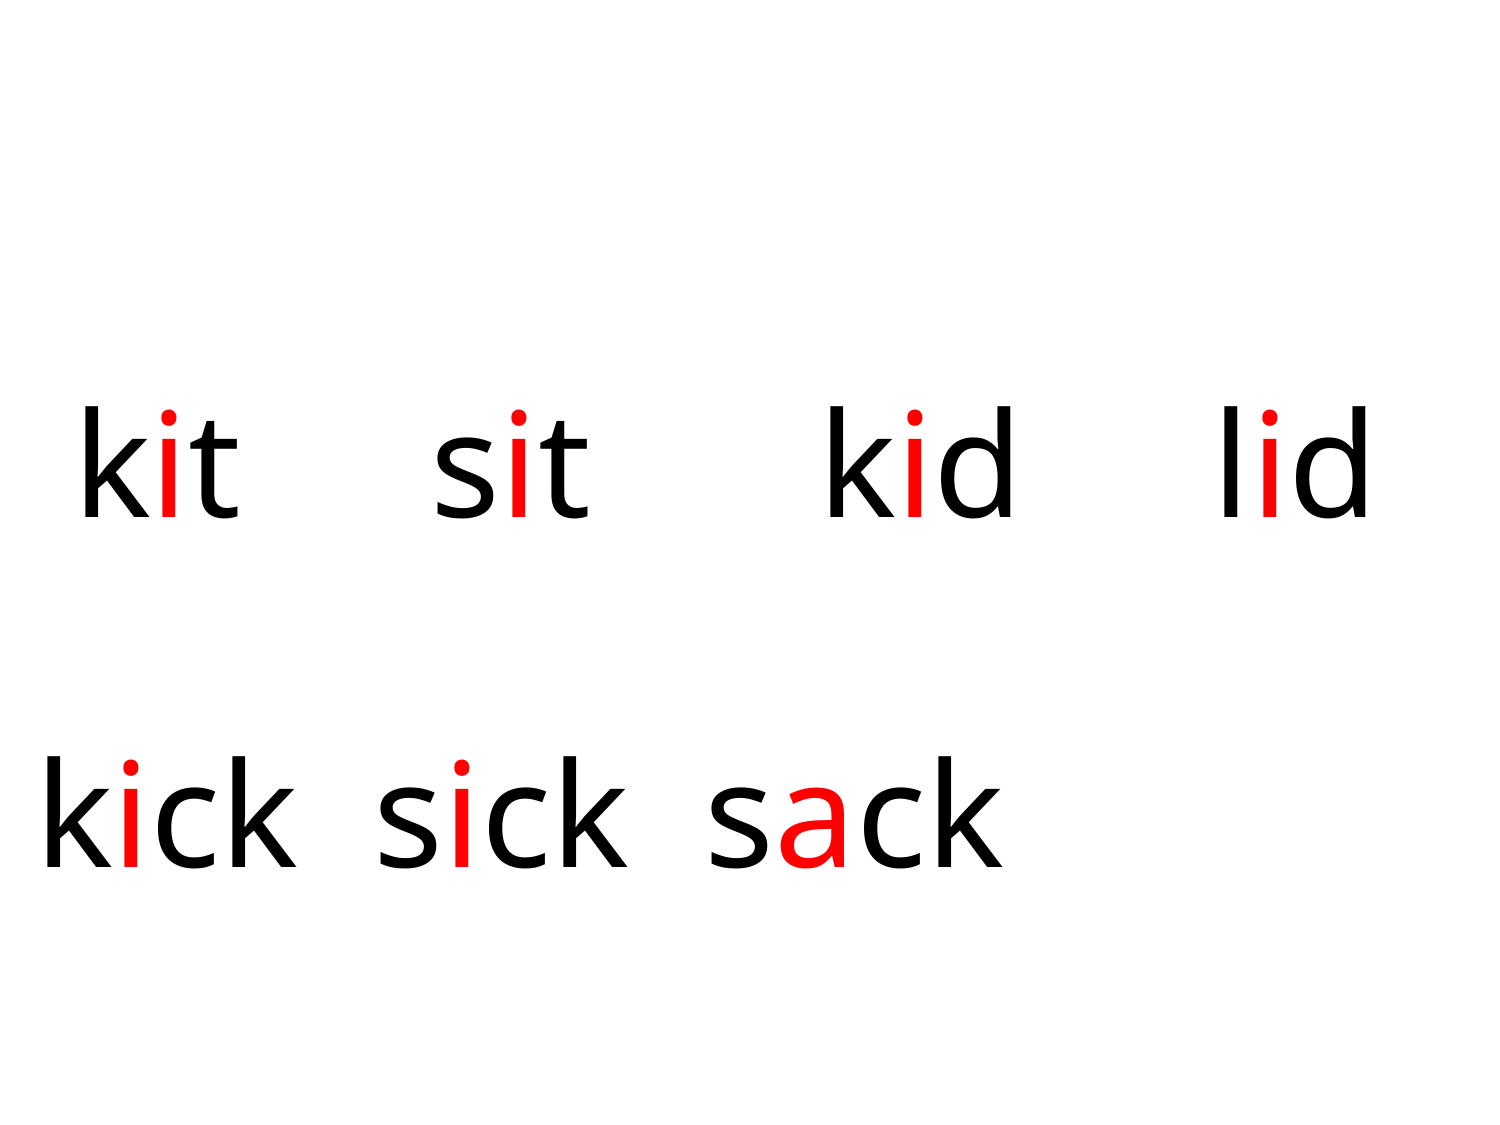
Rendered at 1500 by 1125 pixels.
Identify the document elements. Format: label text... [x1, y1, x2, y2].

text_box kit sit kid lid kick sick sack [20, 14, 1490, 1125]
